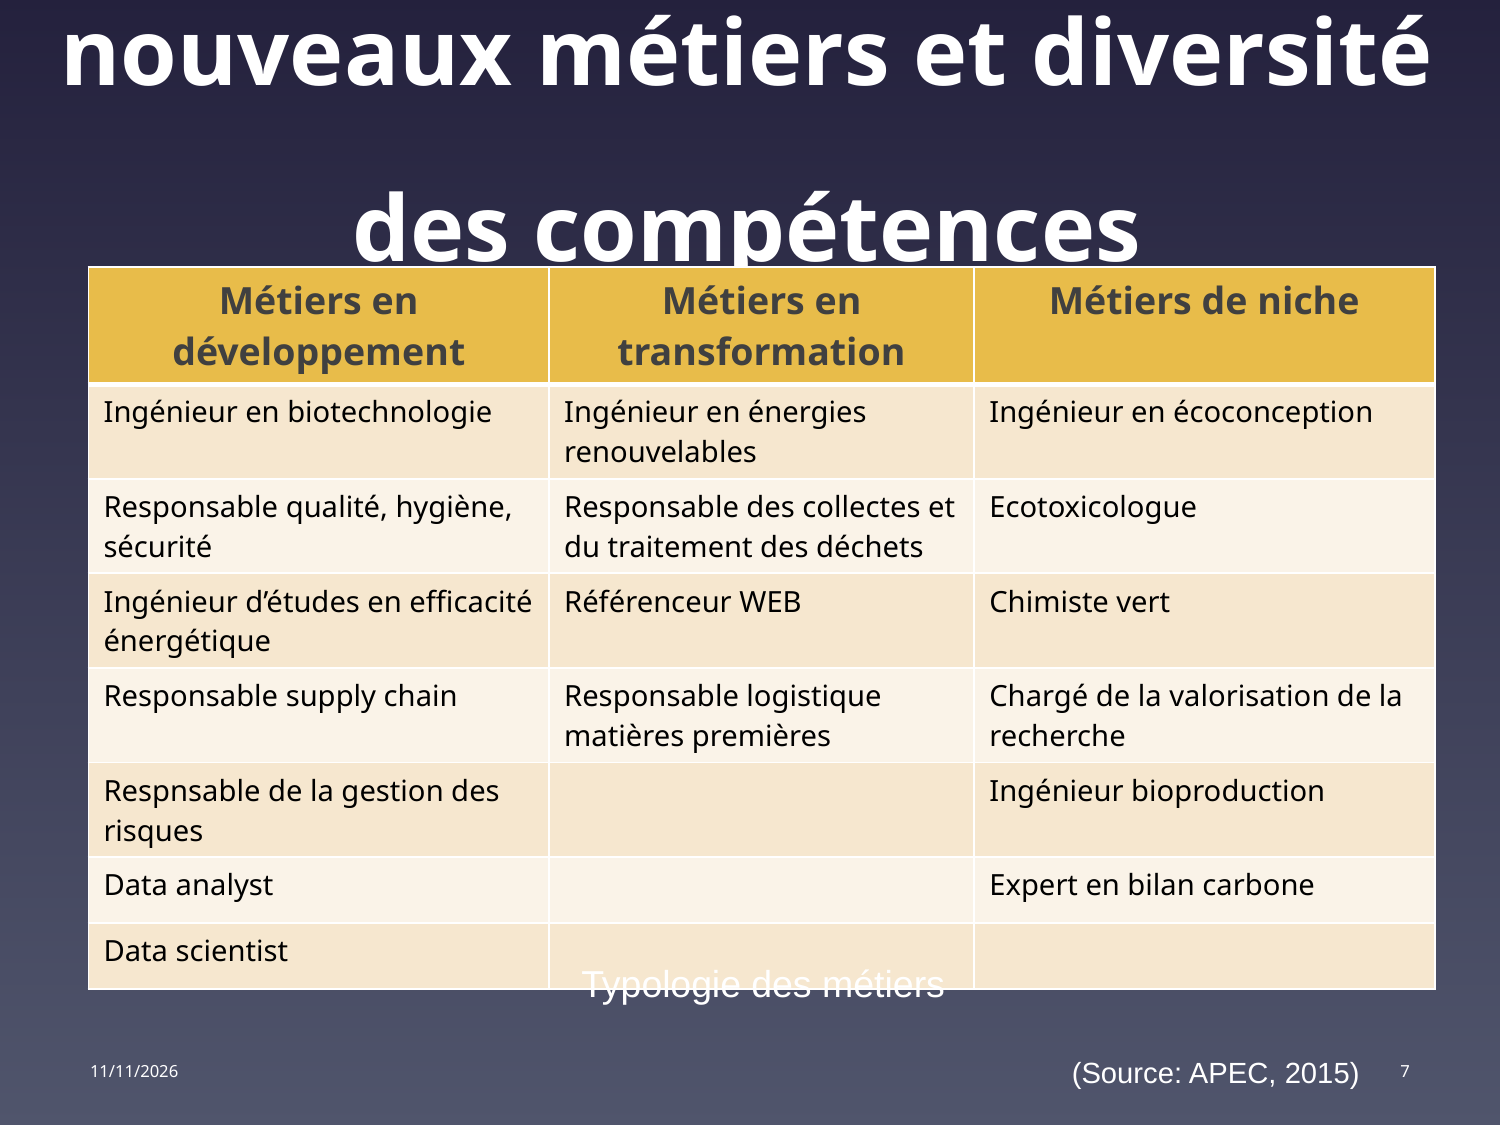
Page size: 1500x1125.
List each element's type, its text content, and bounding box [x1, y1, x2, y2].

table_cell Ingénieur bioproduction [975, 763, 1434, 856]
table_cell Data scientist [89, 924, 548, 988]
table_cell Data analyst [89, 858, 548, 922]
slide_number 7 [1074, 1042, 1425, 1103]
title nouveaux métiers et diversité des compétences [41, 7, 1453, 195]
text_box Typologie des métiers [566, 952, 960, 1012]
table_cell [550, 858, 973, 922]
table_cell [975, 924, 1434, 988]
table_cell Ingénieur en énergies renouvelables [550, 387, 973, 478]
table_cell Respnsable de la gestion des risques [89, 763, 548, 856]
table_cell Expert en bilan carbone [975, 858, 1434, 922]
table_cell Ingénieur en écoconception [975, 387, 1434, 478]
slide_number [75, 1042, 425, 1103]
table_cell [550, 924, 973, 988]
table_cell Responsable des collectes et du traitement des déchets [550, 480, 973, 572]
table_cell Ingénieur en biotechnologie [89, 387, 548, 478]
table_cell Responsable logistique matières premières [550, 669, 973, 762]
text_box (Source: APEC, 2015) [1057, 1046, 1375, 1097]
table_cell [550, 763, 973, 856]
table_cell Chargé de la valorisation de la recherche [975, 669, 1434, 762]
table_header Métiers en développement [89, 268, 548, 382]
table_cell Référenceur WEB [550, 574, 973, 667]
table_header Métiers de niche [975, 268, 1434, 382]
table_cell Responsable supply chain [89, 669, 548, 762]
table_cell Responsable qualité, hygiène, sécurité [89, 480, 548, 572]
table_header Métiers en transformation [550, 268, 973, 382]
table_cell Ingénieur d’études en efficacité énergétique [89, 574, 548, 667]
table_cell Chimiste vert [975, 574, 1434, 667]
table_cell Ecotoxicologue [975, 480, 1434, 572]
